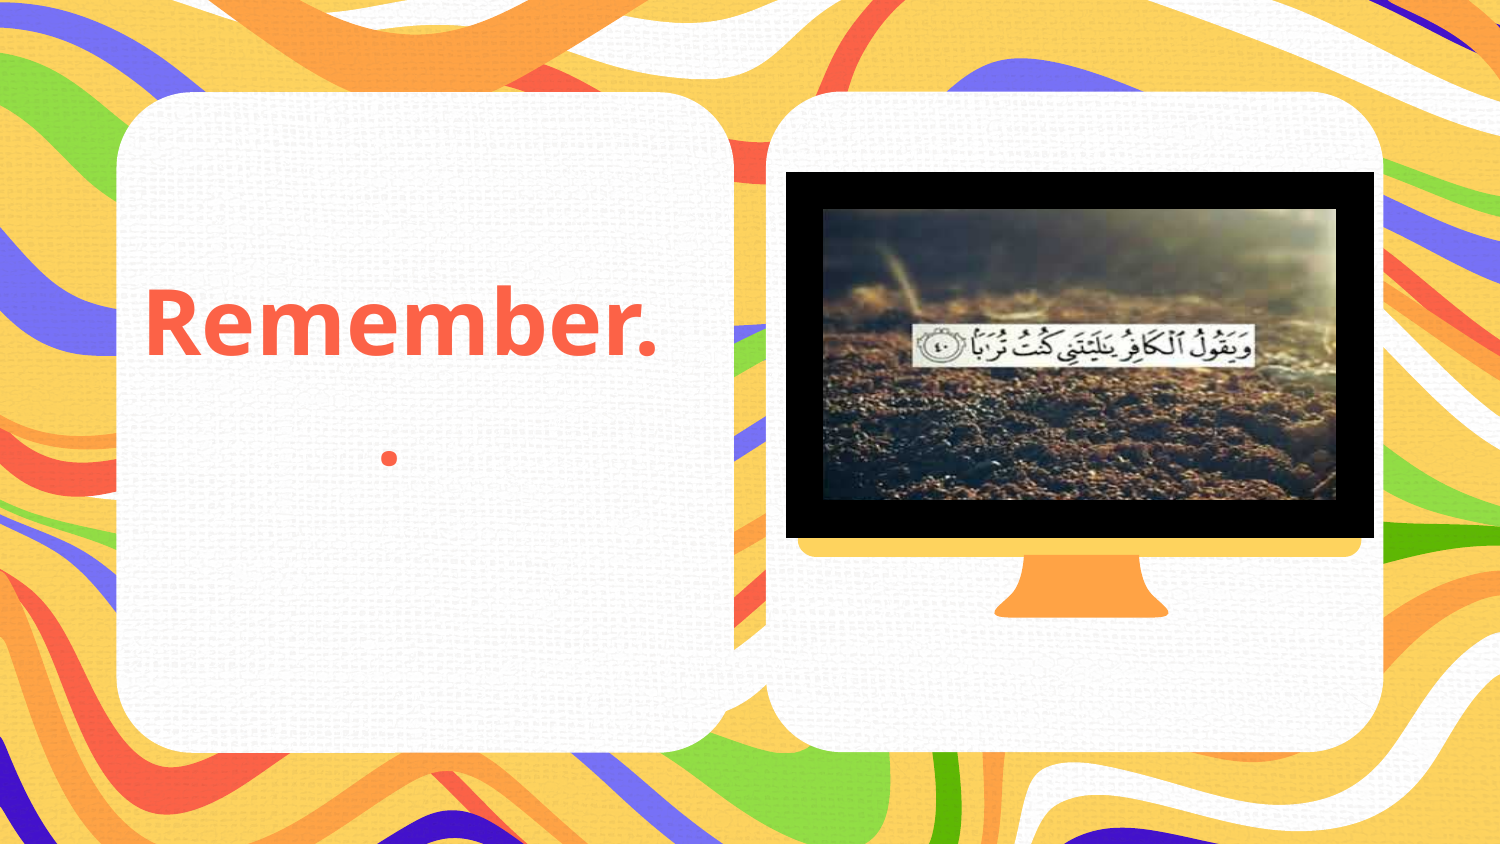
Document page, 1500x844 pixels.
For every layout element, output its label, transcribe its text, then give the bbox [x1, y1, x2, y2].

title Remember.. [117, 297, 686, 451]
picture [822, 208, 1337, 501]
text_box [797, 186, 1362, 618]
